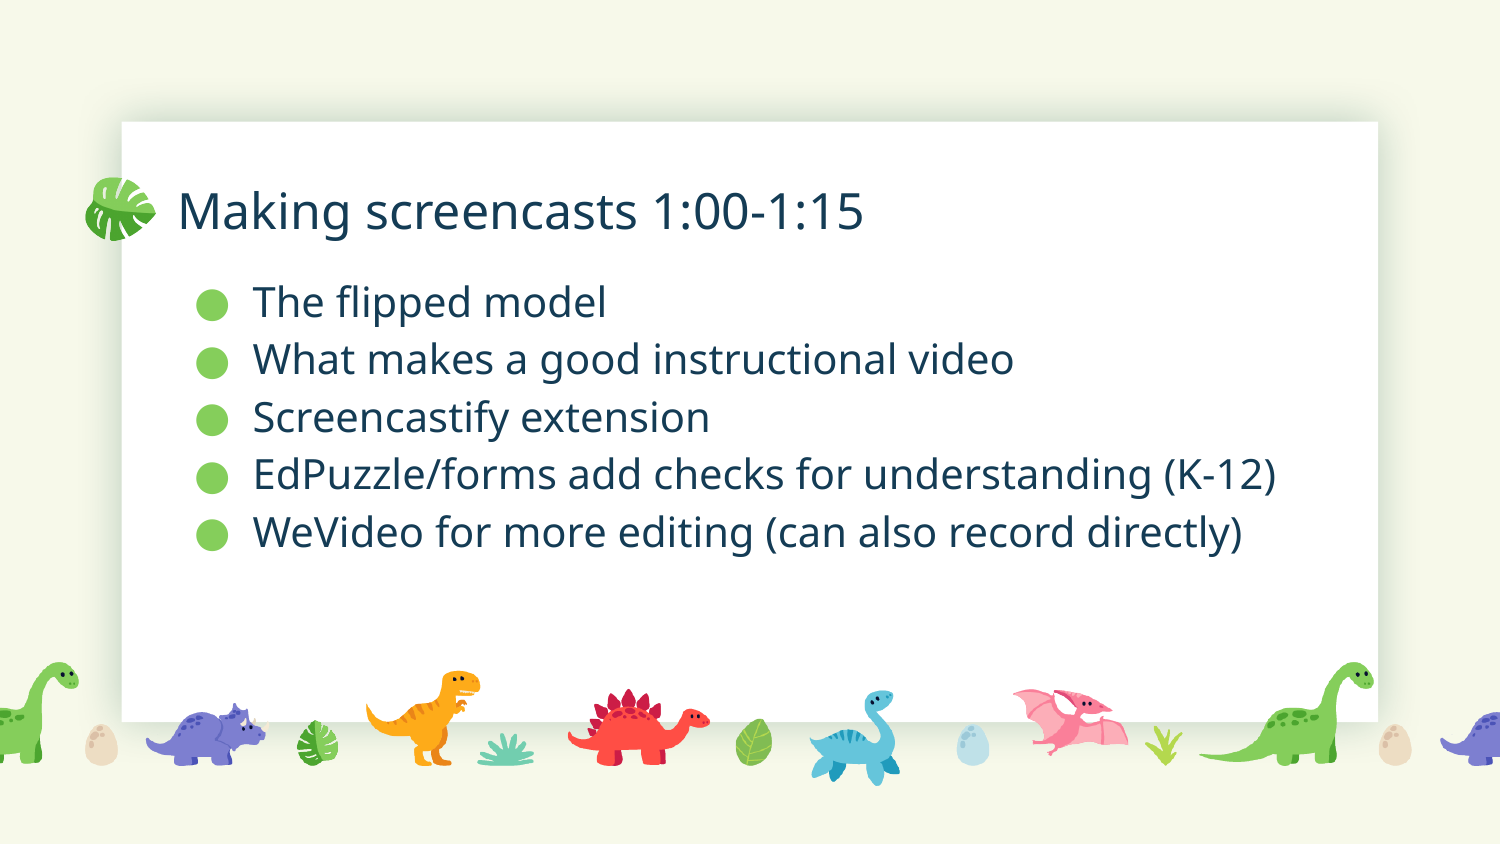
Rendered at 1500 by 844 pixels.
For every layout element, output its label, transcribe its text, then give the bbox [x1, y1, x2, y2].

title Making screencasts 1:00-1:15 [177, 185, 1323, 241]
list The flipped model What makes a good instructional video Screencastify extension EdPuzzle/forms add checks for understanding (K-12) WeVideo for more editing (can also record directly) [177, 267, 1323, 655]
picture [0, 651, 1500, 793]
picture [86, 178, 156, 241]
